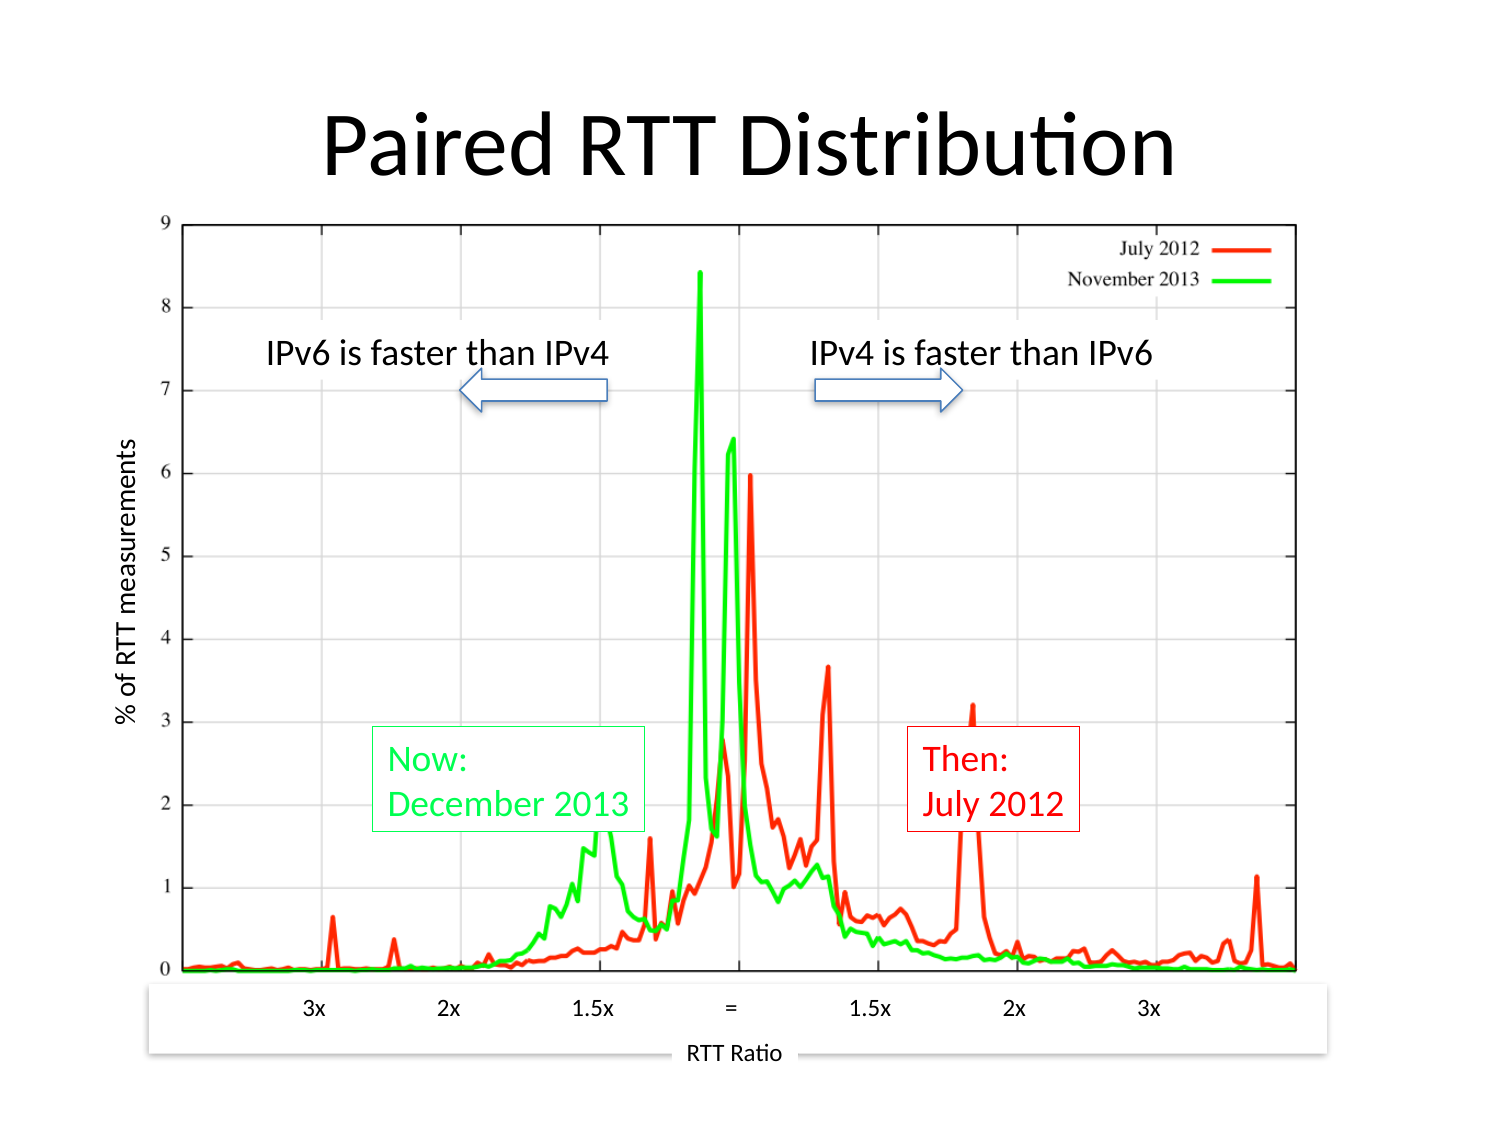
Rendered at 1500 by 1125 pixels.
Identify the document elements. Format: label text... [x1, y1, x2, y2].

picture [95, 201, 1330, 1068]
title Paired RTT Distribution [75, 45, 1425, 233]
